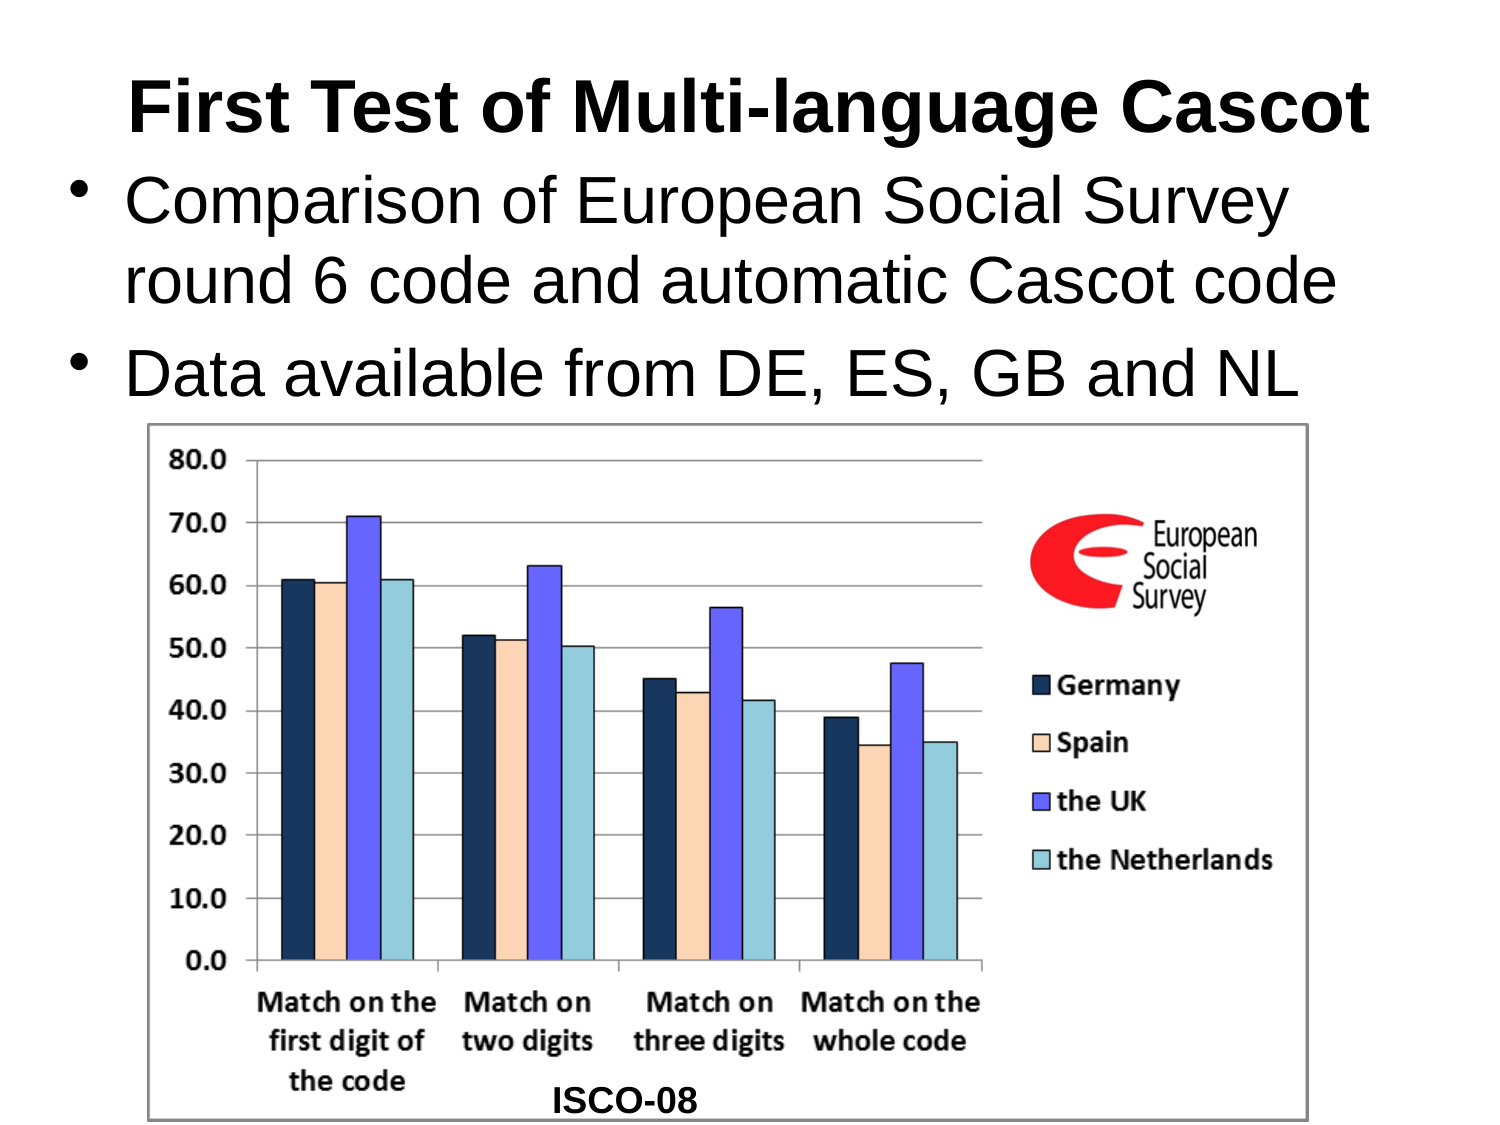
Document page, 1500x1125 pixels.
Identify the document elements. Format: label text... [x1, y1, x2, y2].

title First Test of Multi-language Cascot [75, 45, 1425, 161]
picture [147, 423, 1309, 1122]
list Comparison of European Social Survey round 6 code and automatic Cascot code Data available from DE, ES, GB and NL [53, 149, 1404, 338]
